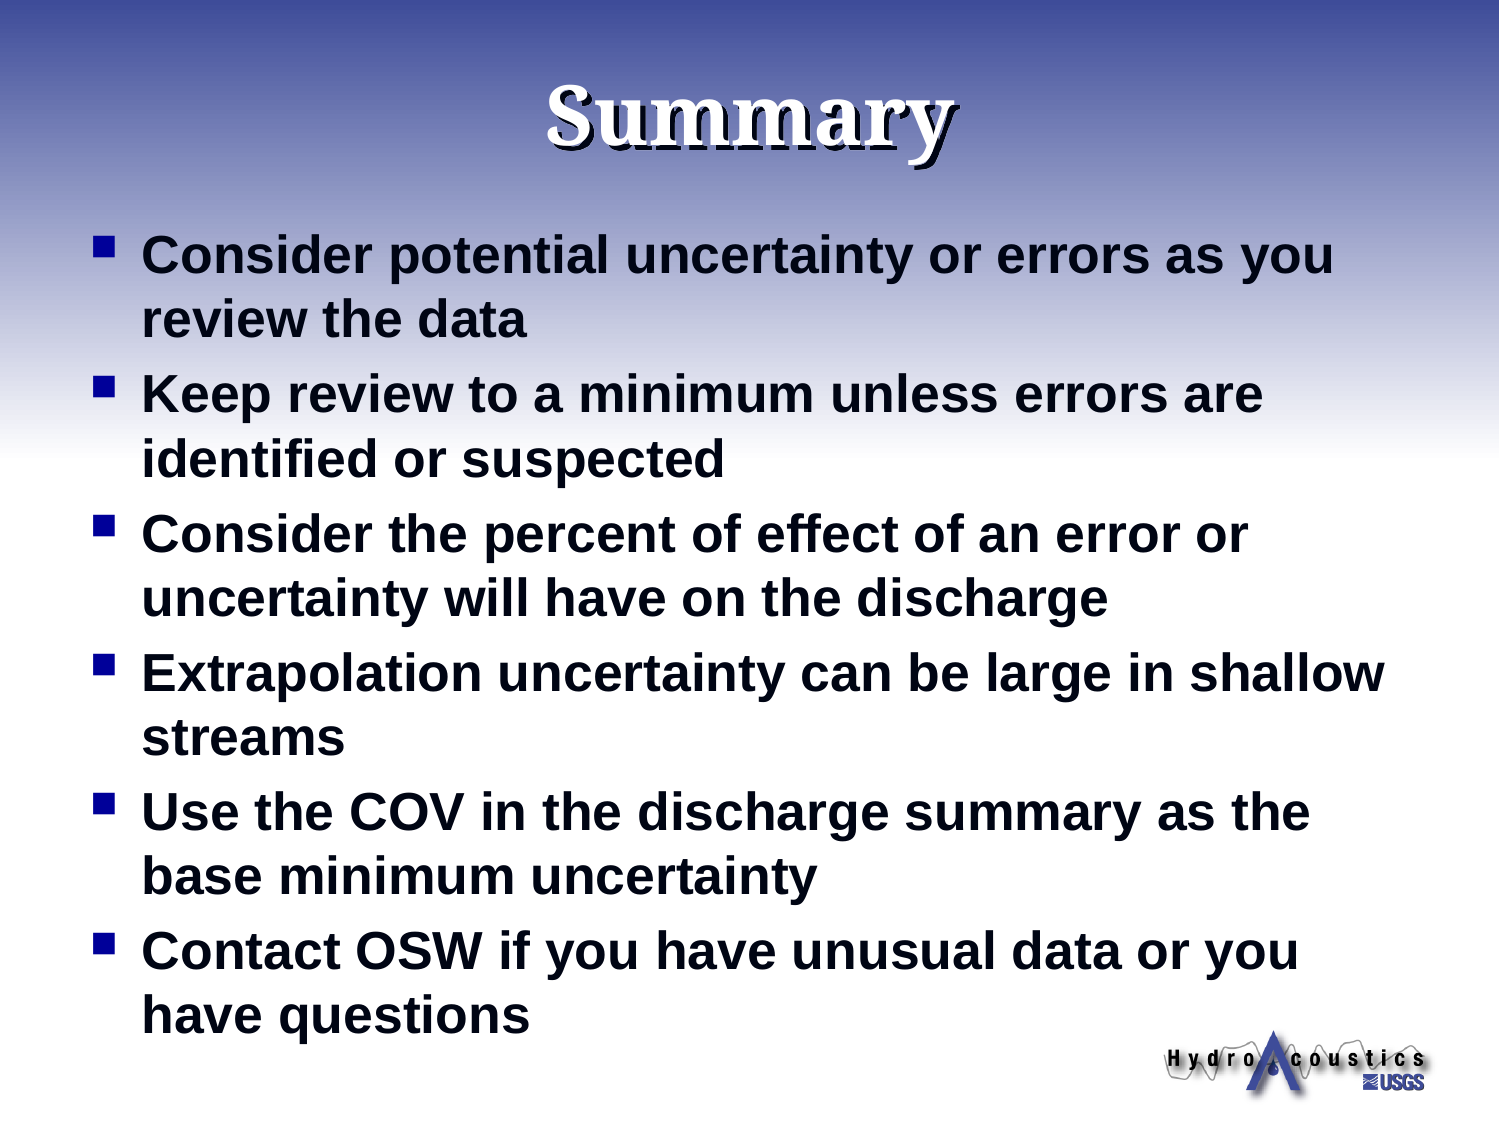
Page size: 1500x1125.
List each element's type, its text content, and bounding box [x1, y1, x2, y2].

list Consider potential uncertainty or errors as you review the data Keep review to a minimum unless errors are identified or suspected Consider the percent of effect of an error or uncertainty will have on the discharge Extrapolation uncertainty can be large in shallow streams Use the COV in the discharge summary as the base minimum uncertainty Contact OSW if you have unusual data or you have questions [74, 212, 1426, 1056]
title Summary [74, 62, 1426, 163]
picture [1162, 1024, 1439, 1107]
